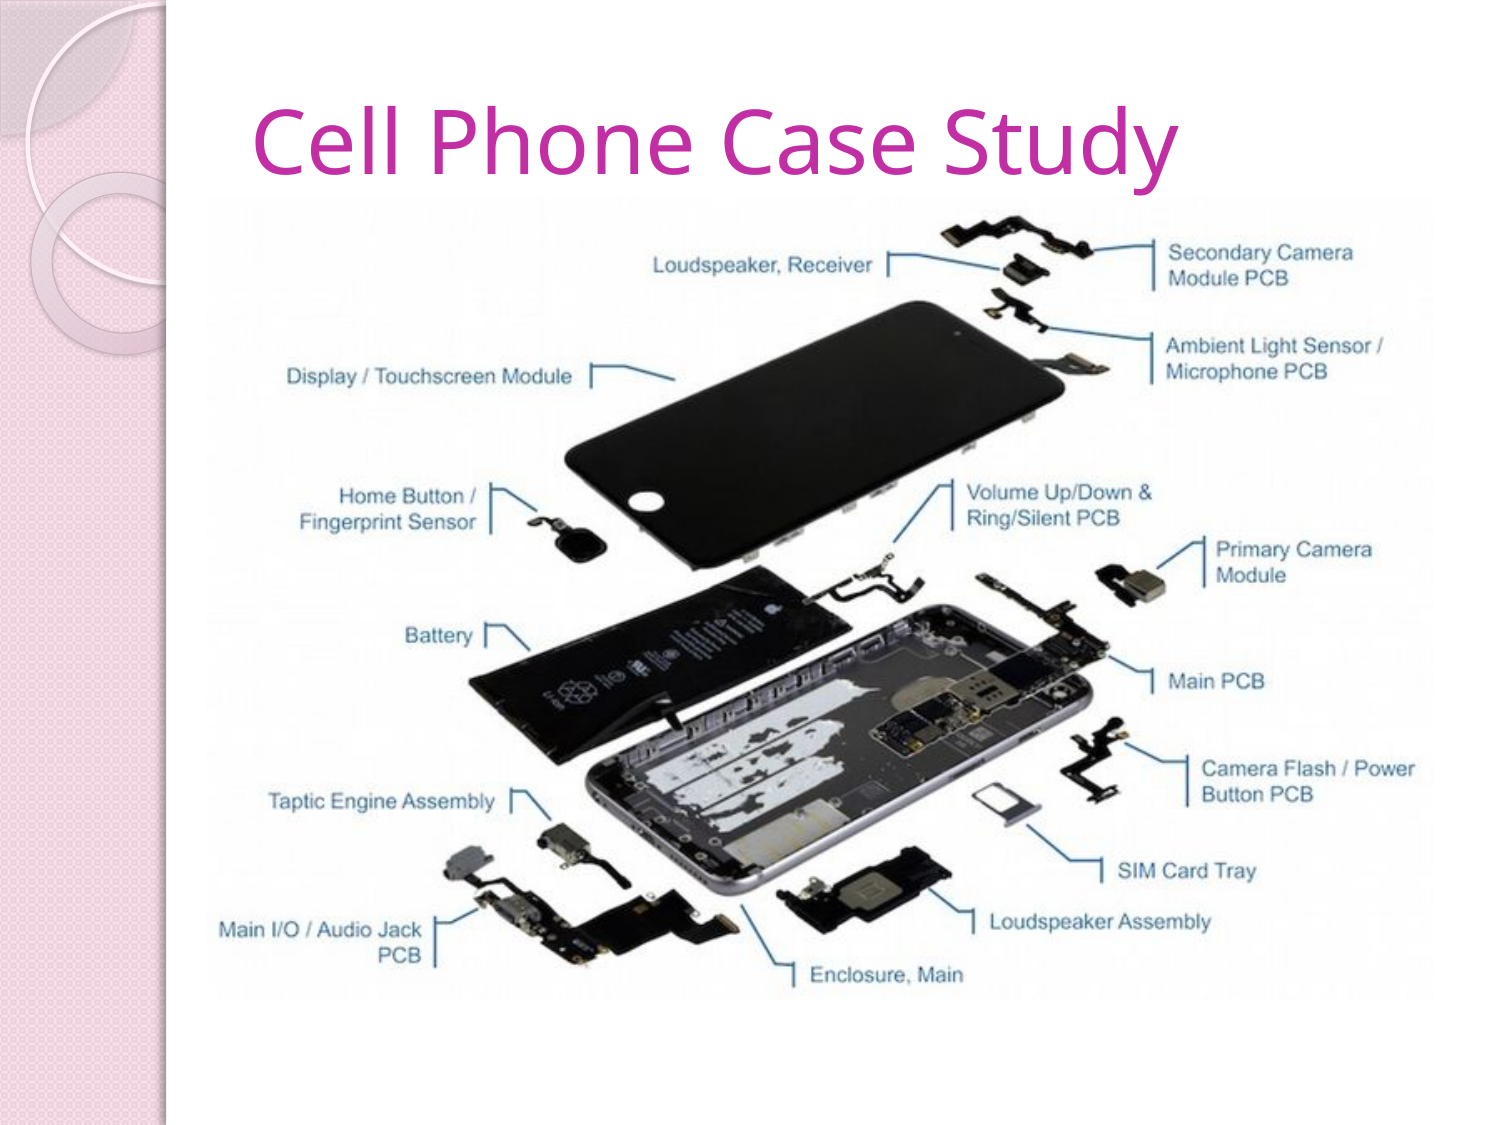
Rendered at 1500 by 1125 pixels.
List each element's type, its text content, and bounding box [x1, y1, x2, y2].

title Cell Phone Case Study [235, 45, 1466, 233]
picture [206, 195, 1434, 1000]
